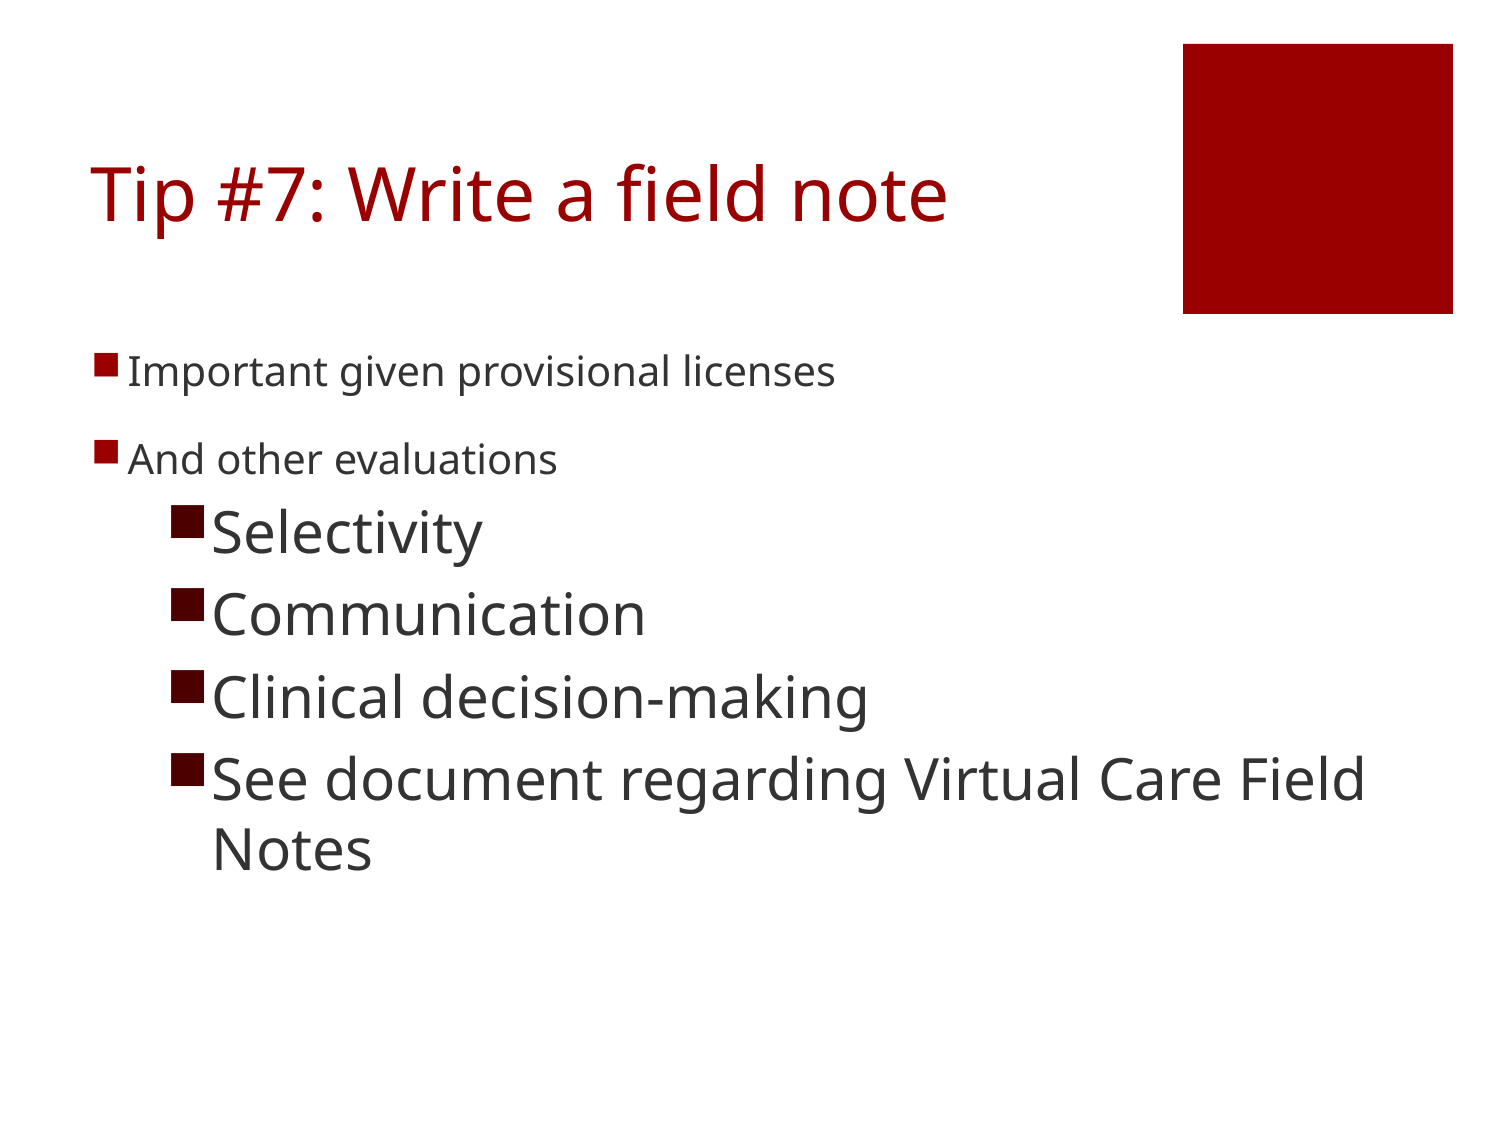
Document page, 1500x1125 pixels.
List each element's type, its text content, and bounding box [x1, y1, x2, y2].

list Important given provisional licenses And other evaluations Selectivity Communication Clinical decision-making See document regarding Virtual Care Field Notes [75, 337, 1425, 1080]
title Tip #7: Write a field note [75, 56, 1143, 244]
